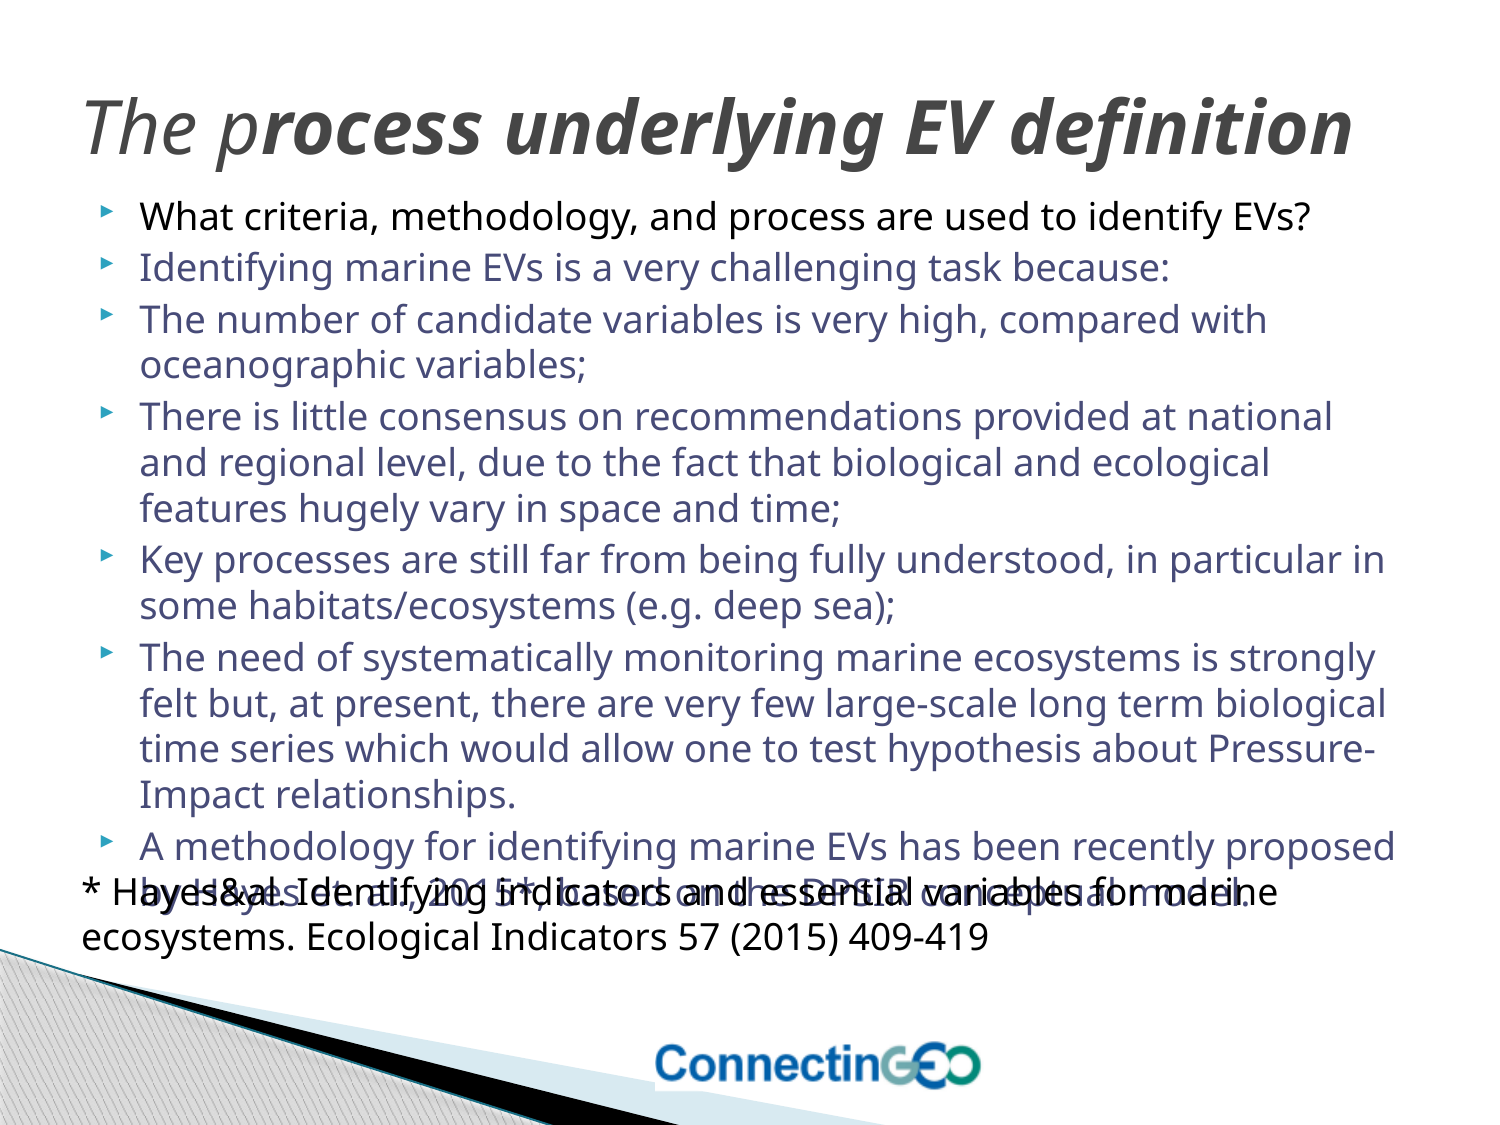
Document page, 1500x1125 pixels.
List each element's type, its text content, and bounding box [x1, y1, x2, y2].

picture [655, 1040, 985, 1093]
title The process underlying EV definition [64, 30, 1447, 219]
text_box * Hayes&al. Identifying indicators and essential variables for marine ecosystems. Ecological Indicators 57 (2015) 409-419 [66, 860, 1366, 966]
list What criteria, methodology, and process are used to identify EVs? Identifying marine EVs is a very challenging task because: The number of candidate variables is very high, compared with oceanographic variables; There is little consensus on recommendations provided at national and regional level, due to the fact that biological and ecological features hugely vary in space and time; Key processes are still far from being fully understood, in particular in some habitats/ecosystems (e.g. deep sea); The need of systematically monitoring marine ecosystems is strongly felt but, at present, there are very few large-scale long term biological time series which would allow one to test hypothesis about Pressure-Impact relationships. A methodology for identifying marine EVs has been recently proposed by Hayes et. al., 2015*, based on the DPSIR conceptual model. [66, 219, 1427, 970]
